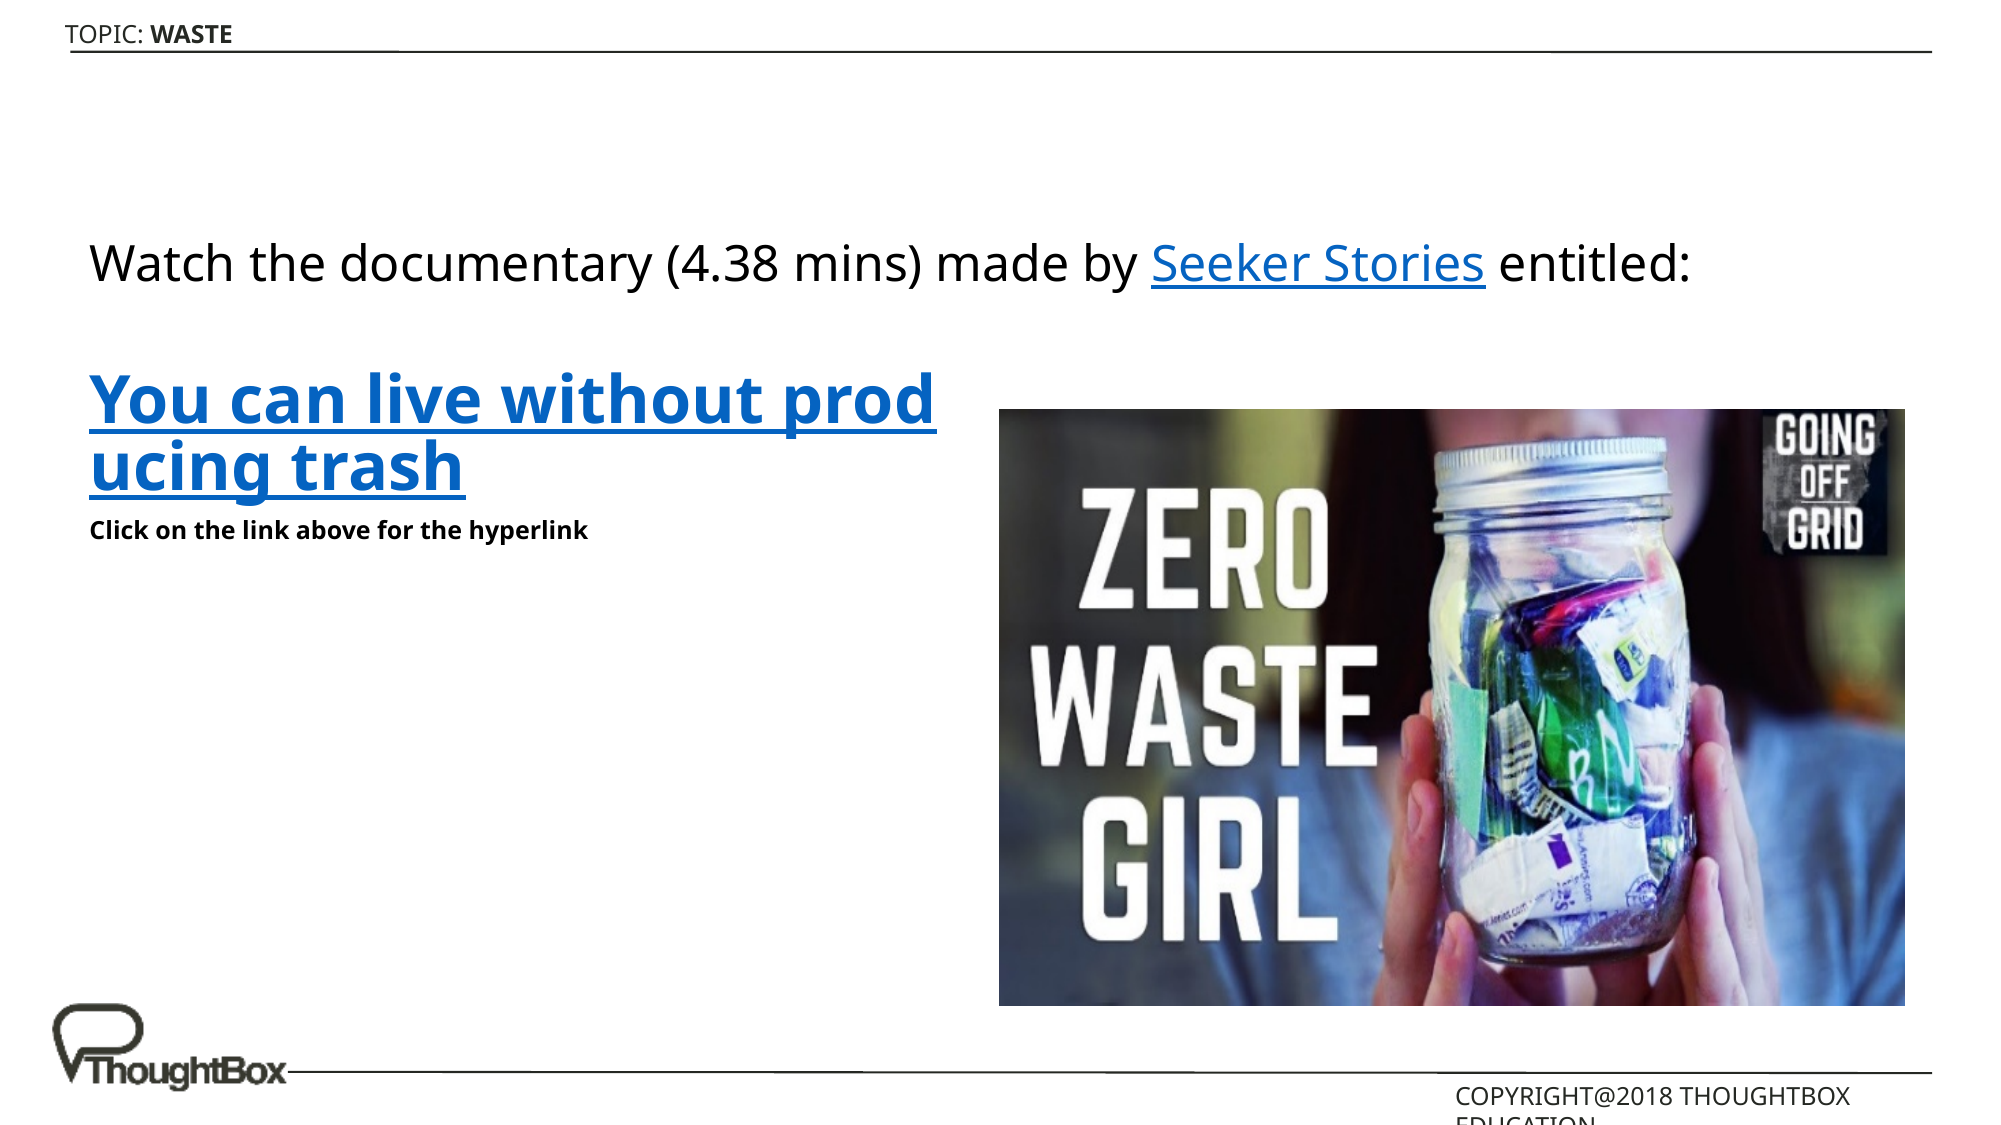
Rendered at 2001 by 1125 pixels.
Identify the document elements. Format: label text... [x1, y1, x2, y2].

picture [51, 1002, 288, 1042]
text_box Watch the documentary (4.38 mins) made by Seeker Stories entitled: [74, 224, 1904, 308]
footer [0, 1042, 675, 1103]
text_box You can live without producing trash Click on the link above for the hyperlink [74, 349, 960, 536]
picture [999, 409, 1905, 1006]
text_box [0, 0, 2000, 75]
